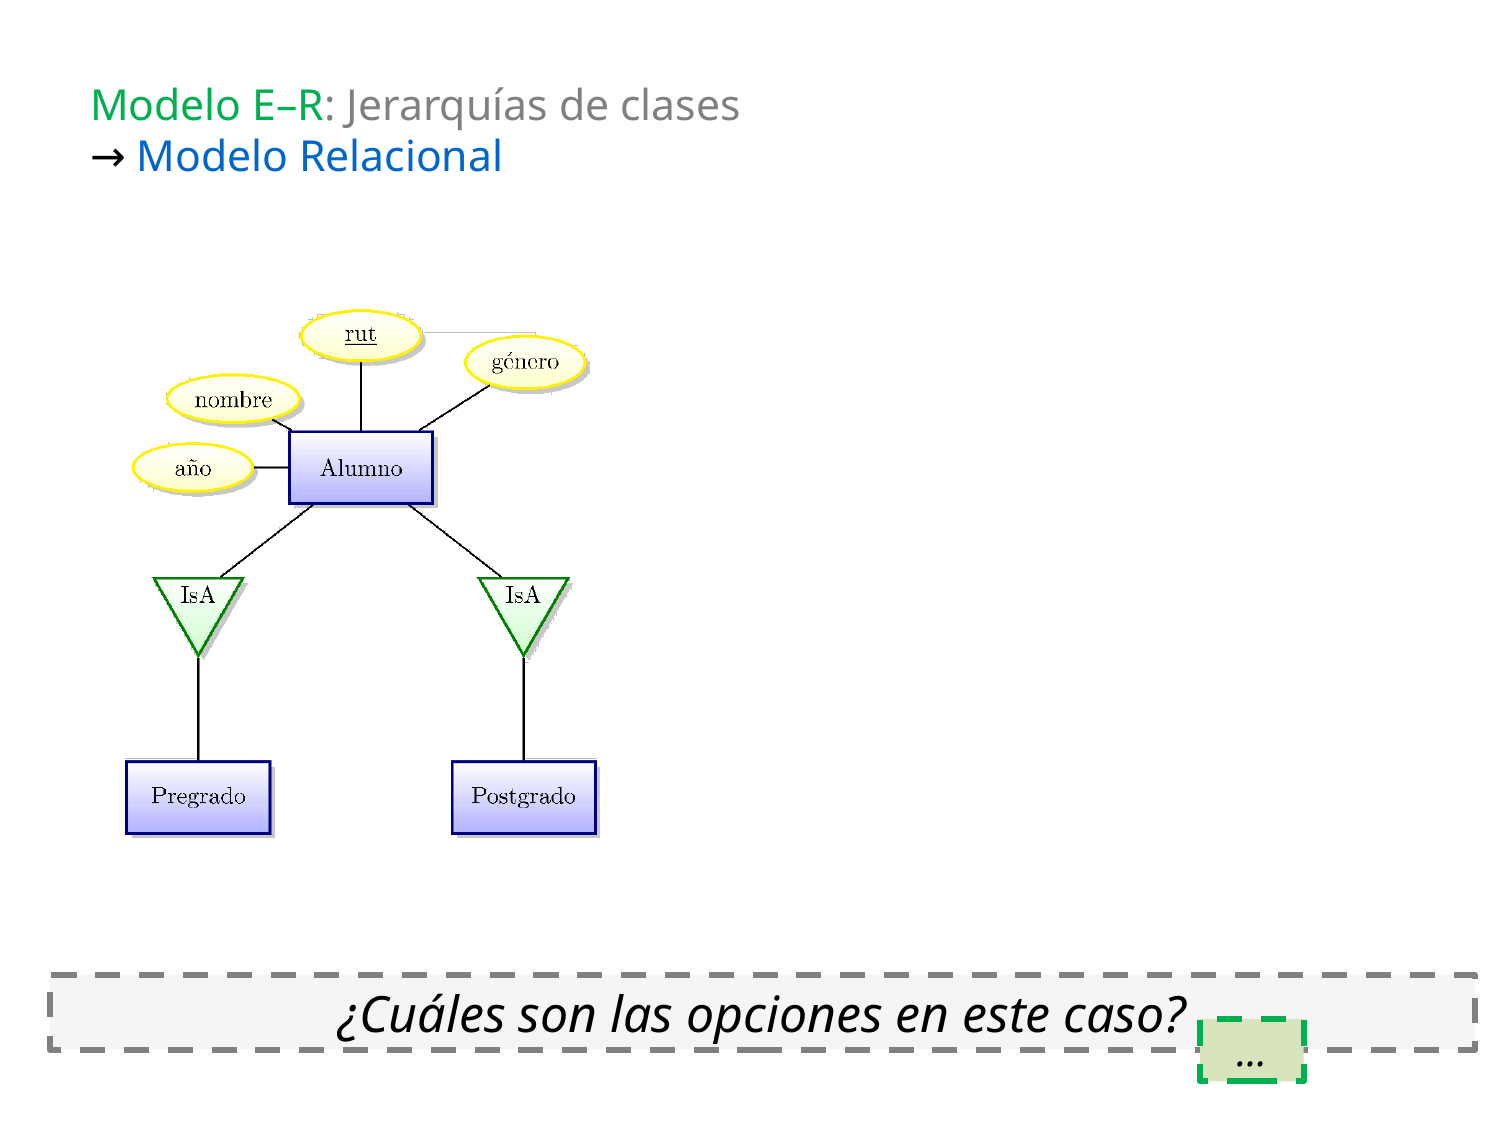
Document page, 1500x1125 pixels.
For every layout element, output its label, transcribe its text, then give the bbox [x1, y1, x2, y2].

title Modelo E–R: Jerarquías de clases → Modelo Relacional [75, 70, 1425, 188]
text_box ¿Cuáles son las opciones en este caso? [49, 974, 1475, 1050]
text_box … [1200, 1019, 1304, 1082]
picture [124, 309, 601, 839]
